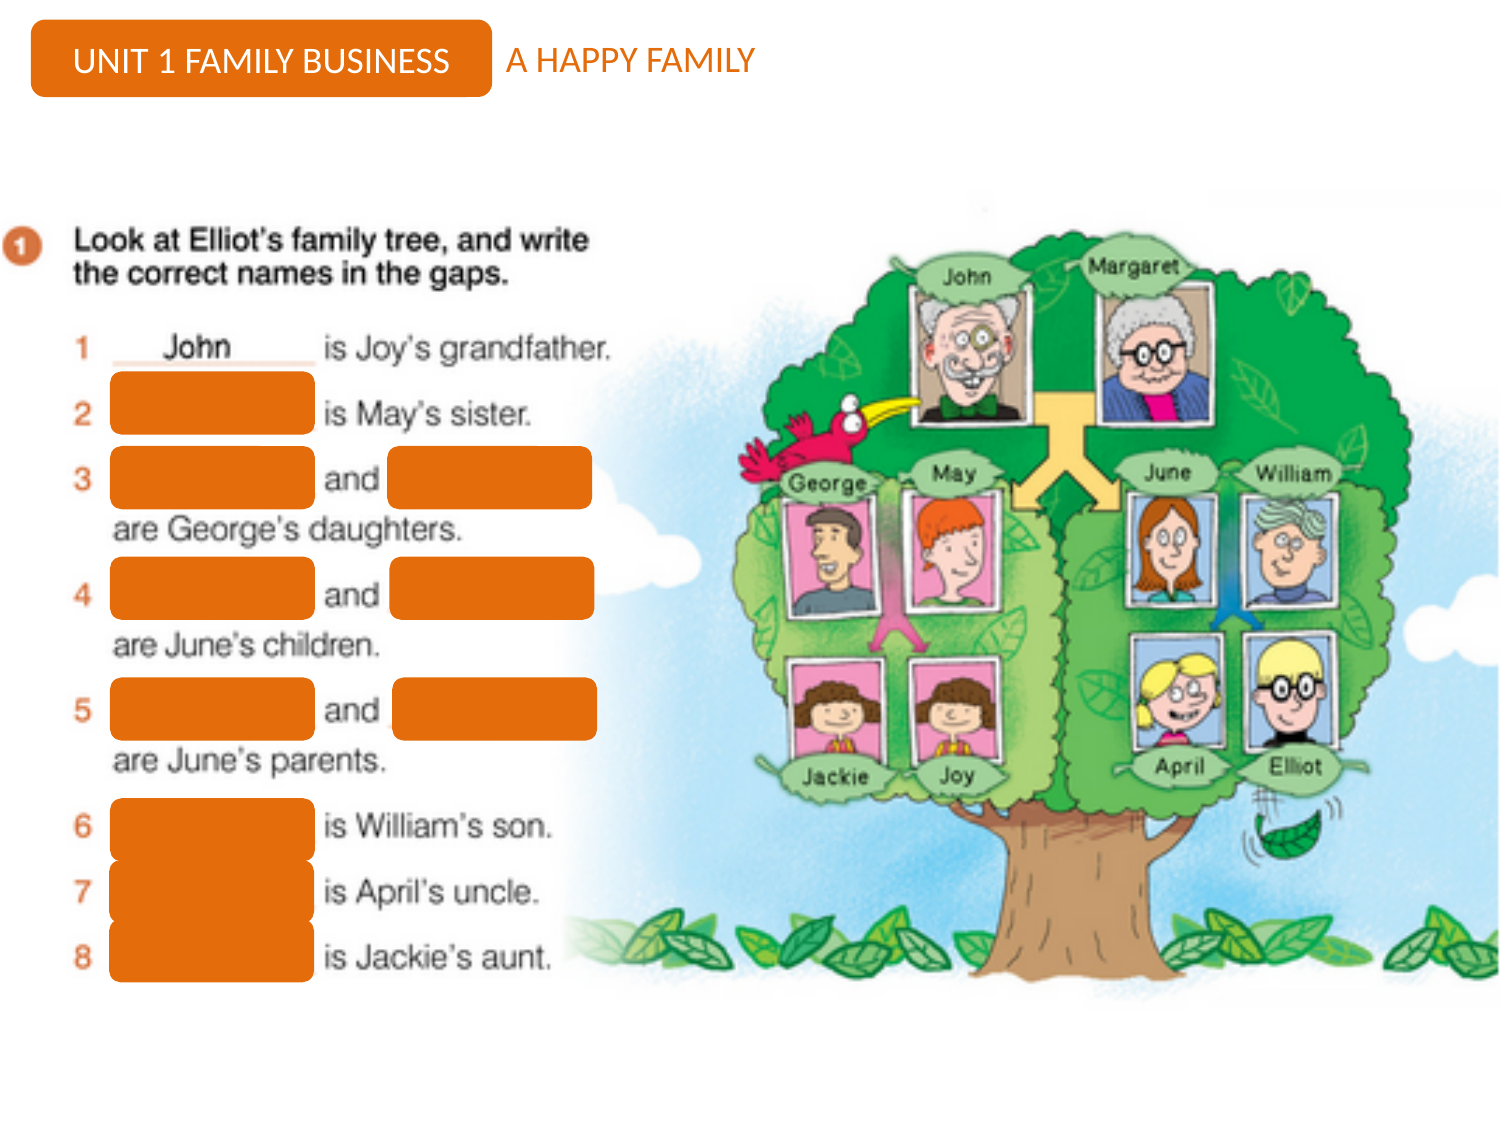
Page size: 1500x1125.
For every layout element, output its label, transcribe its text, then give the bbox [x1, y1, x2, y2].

picture [1, 173, 1500, 1022]
text_box A HAPPY FAMILY [491, 27, 771, 88]
text_box UNIT 1 FAMILY BUSINESS [30, 19, 492, 98]
